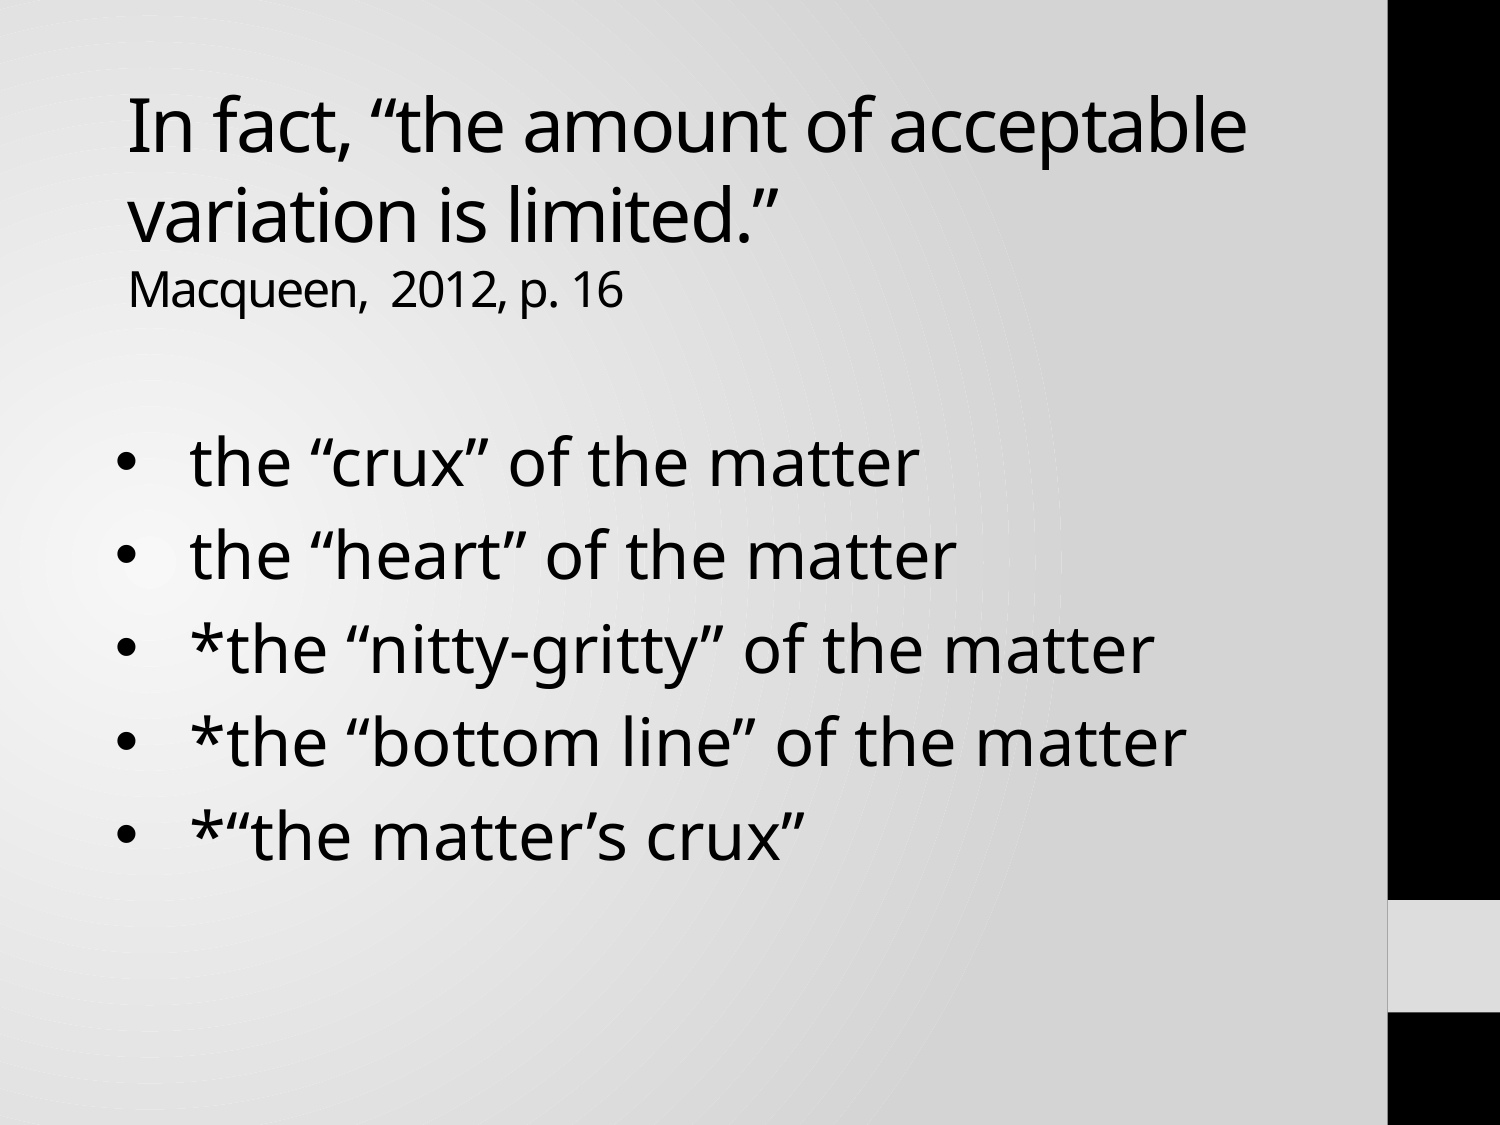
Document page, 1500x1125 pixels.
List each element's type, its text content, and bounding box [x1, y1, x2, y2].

title In fact, “the amount of acceptable variation is limited.” Macqueen, 2012, p. 16 [112, 125, 1350, 325]
subtitle the “crux” of the matter the “heart” of the matter *the “nitty-gritty” of the matter *the “bottom line” of the matter *“the matter’s crux” [99, 412, 1250, 975]
